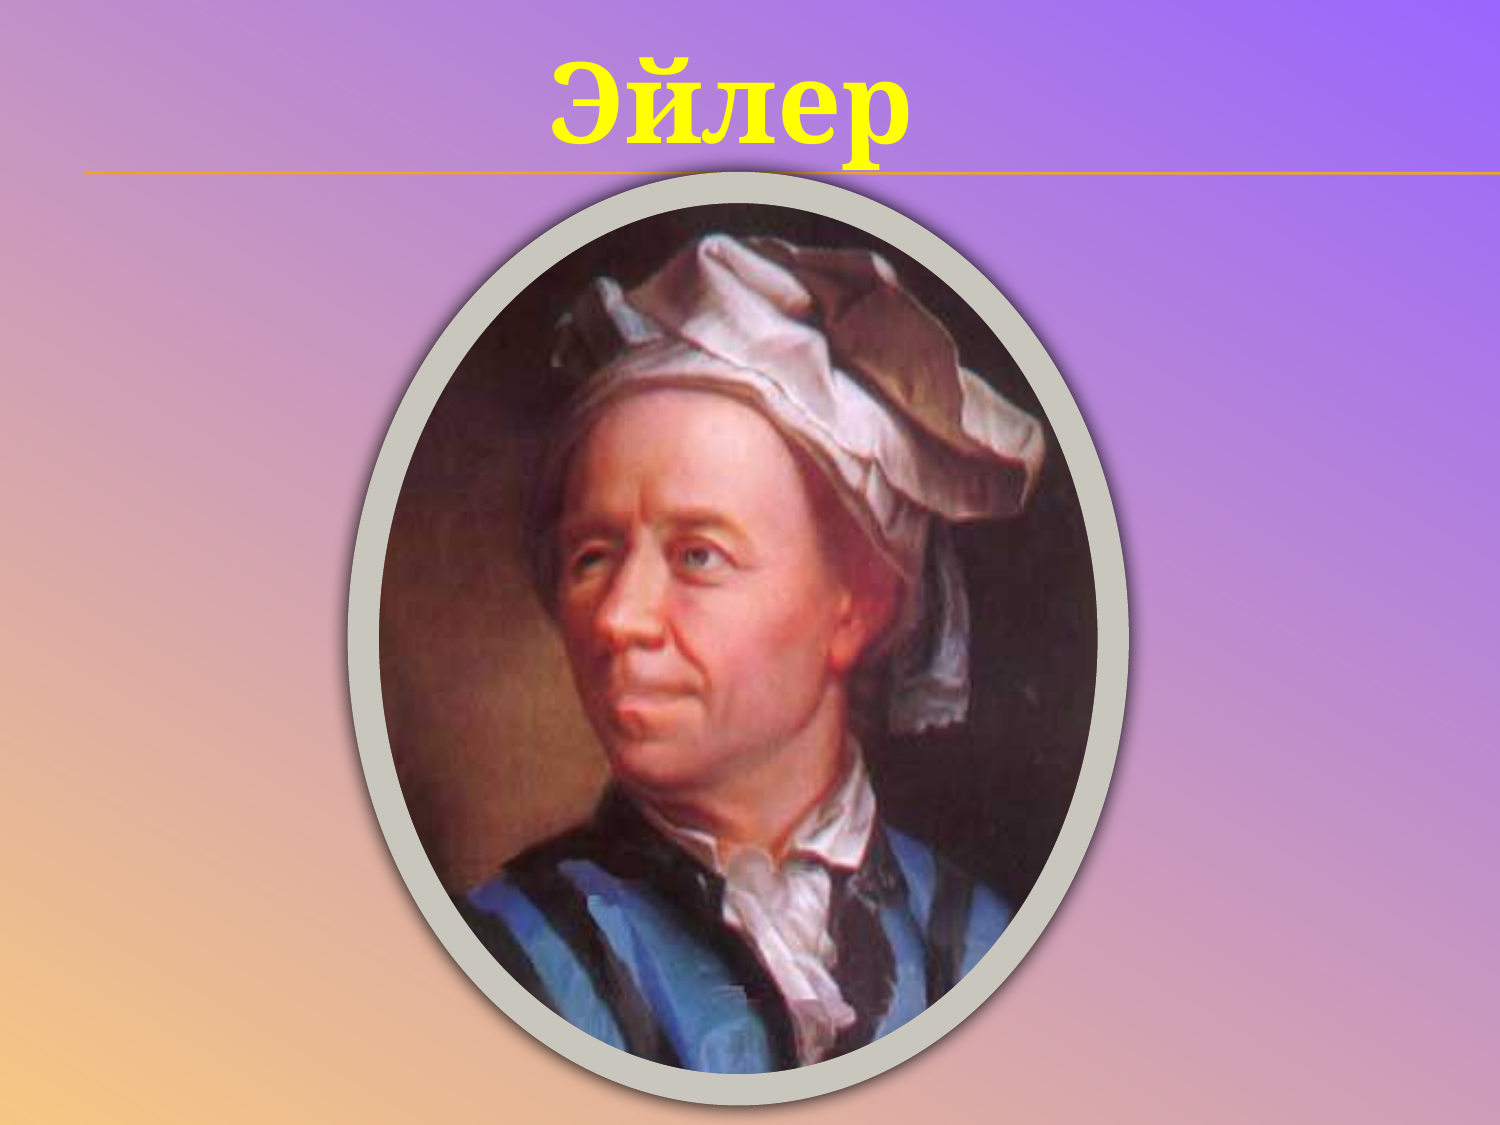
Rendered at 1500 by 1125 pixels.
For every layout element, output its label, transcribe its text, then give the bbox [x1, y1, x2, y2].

text_box Эйлер [533, 23, 929, 174]
picture [362, 187, 1114, 1091]
